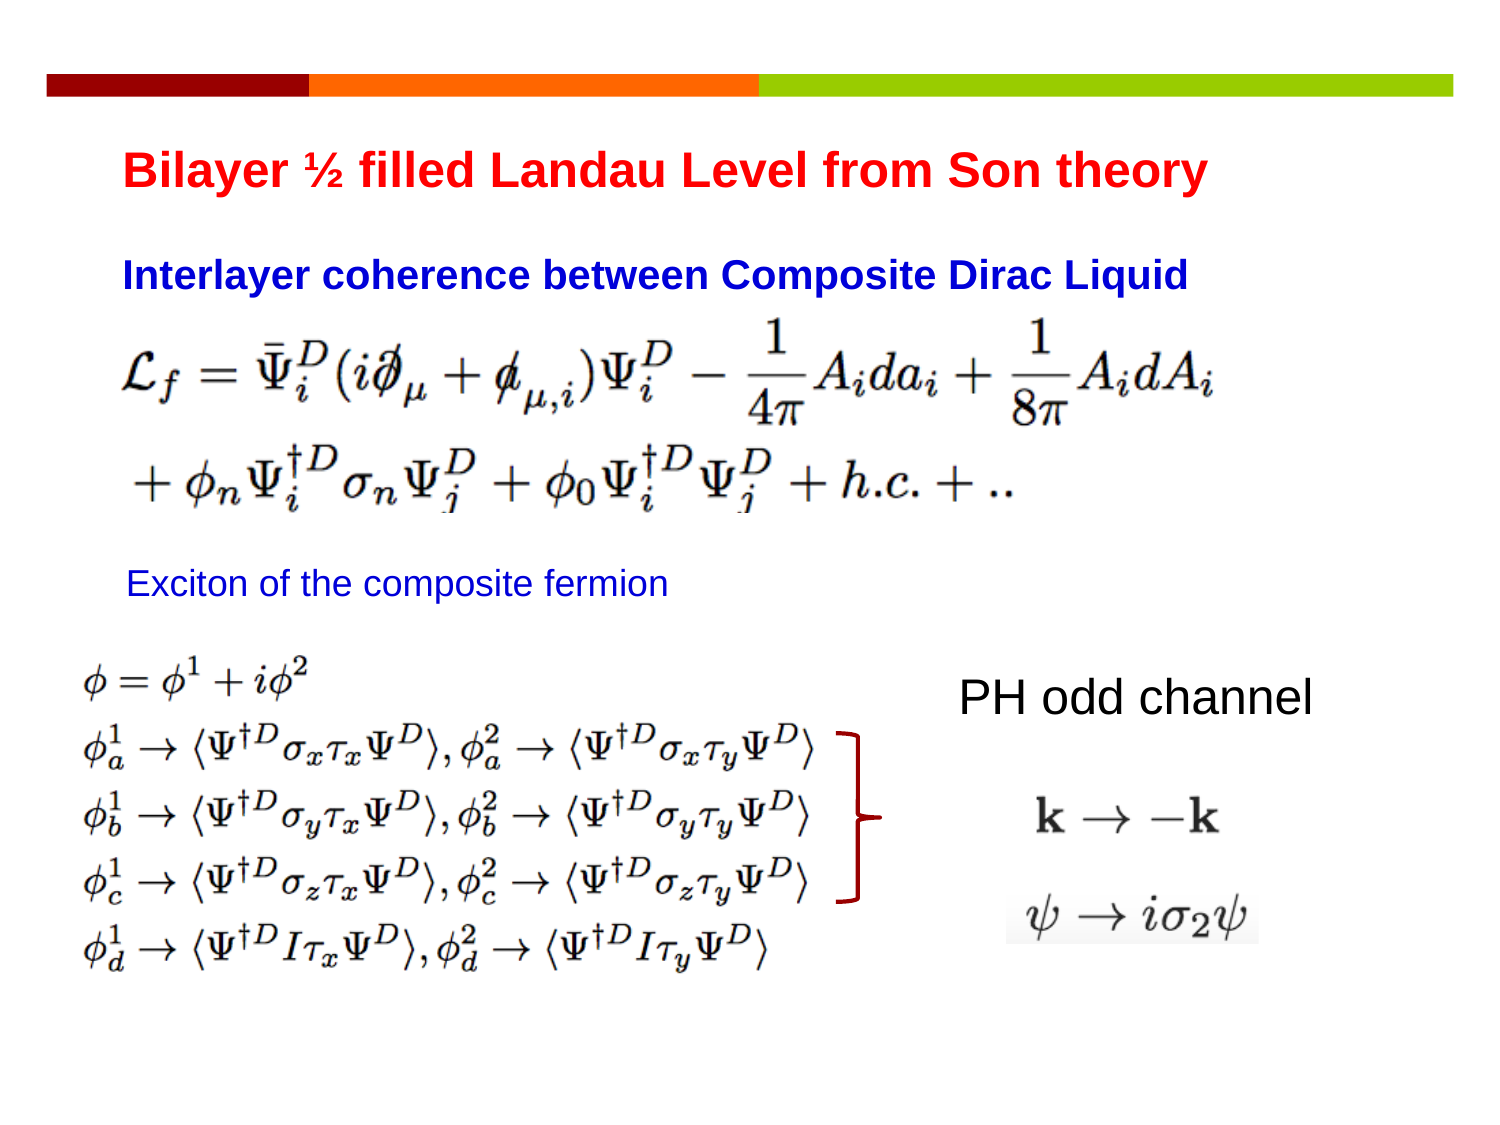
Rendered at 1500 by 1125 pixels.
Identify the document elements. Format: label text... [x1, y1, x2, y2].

text_box Bilayer ½ filled Landau Level from Son theory Interlayer coherence between Composite Dirac Liquid [107, 130, 1339, 306]
picture [46, 634, 856, 1007]
text_box Exciton of the composite fermion [111, 551, 685, 611]
picture [103, 306, 1226, 514]
text_box PH odd channel [943, 657, 1417, 733]
picture [1005, 762, 1260, 944]
text_box [861, 813, 883, 822]
